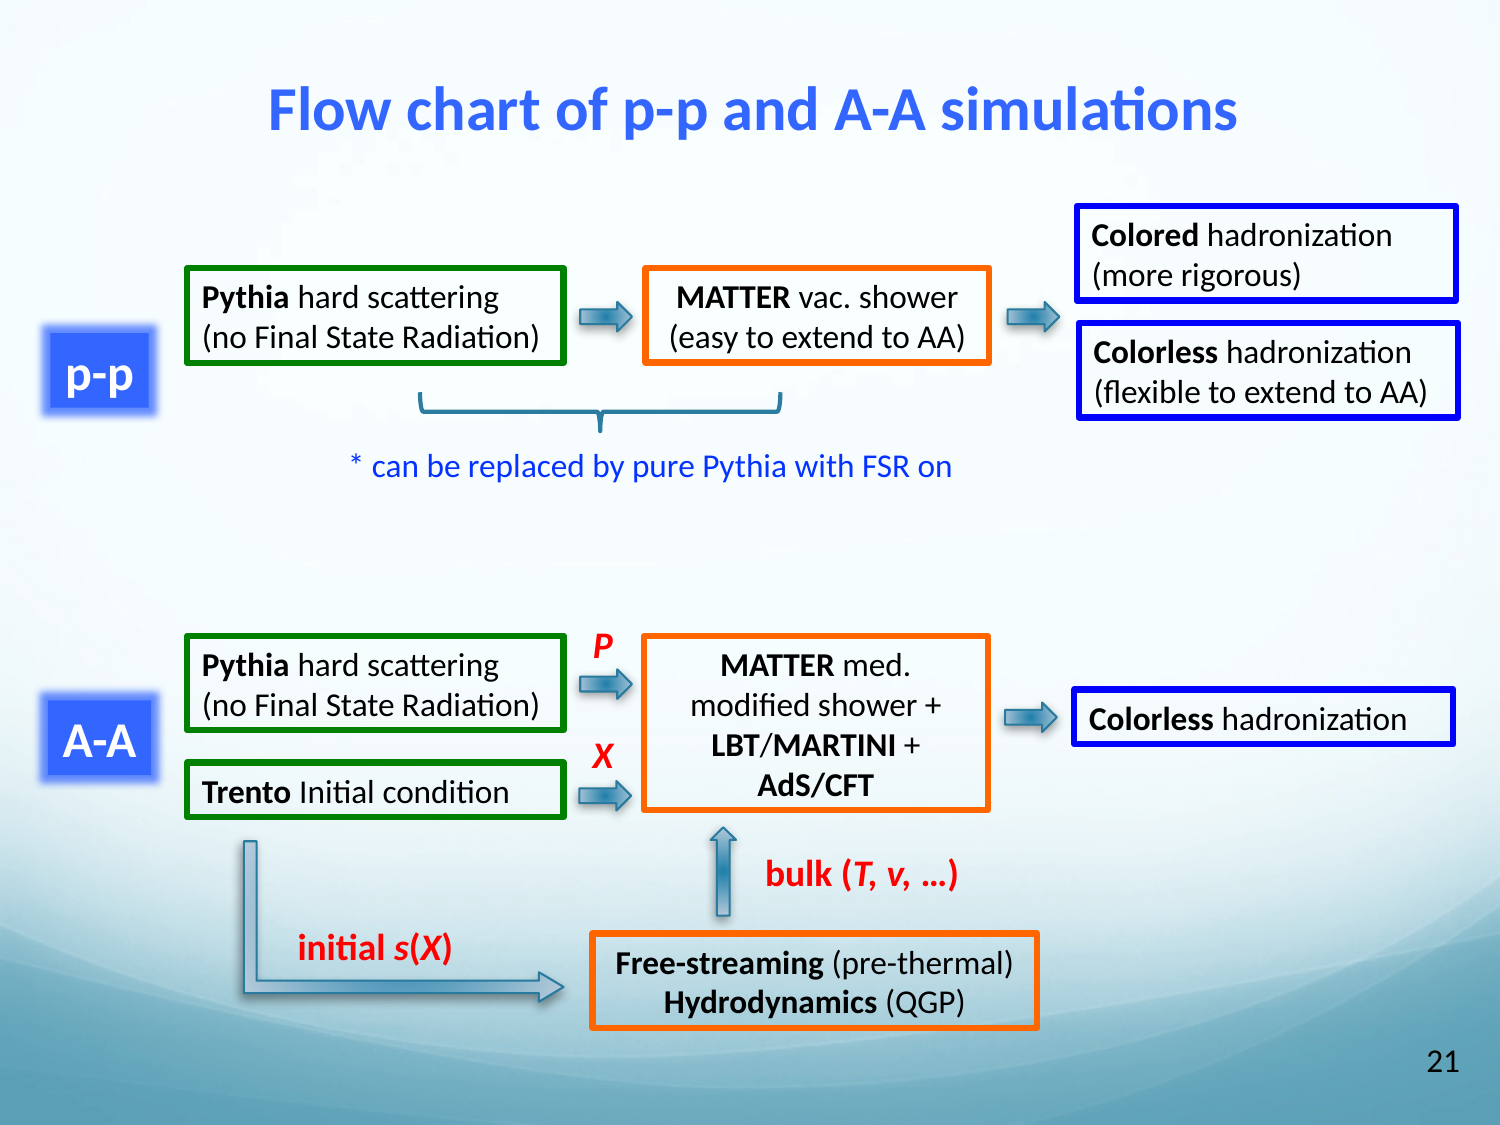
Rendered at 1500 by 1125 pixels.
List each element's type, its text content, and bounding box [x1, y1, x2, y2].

slide_number 20 [1312, 1029, 1475, 1090]
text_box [45, 612, 1454, 1030]
title Flow chart of p-p and A-A simulations [94, 45, 1414, 151]
picture [0, 0, 1500, 1125]
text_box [49, 205, 1459, 493]
